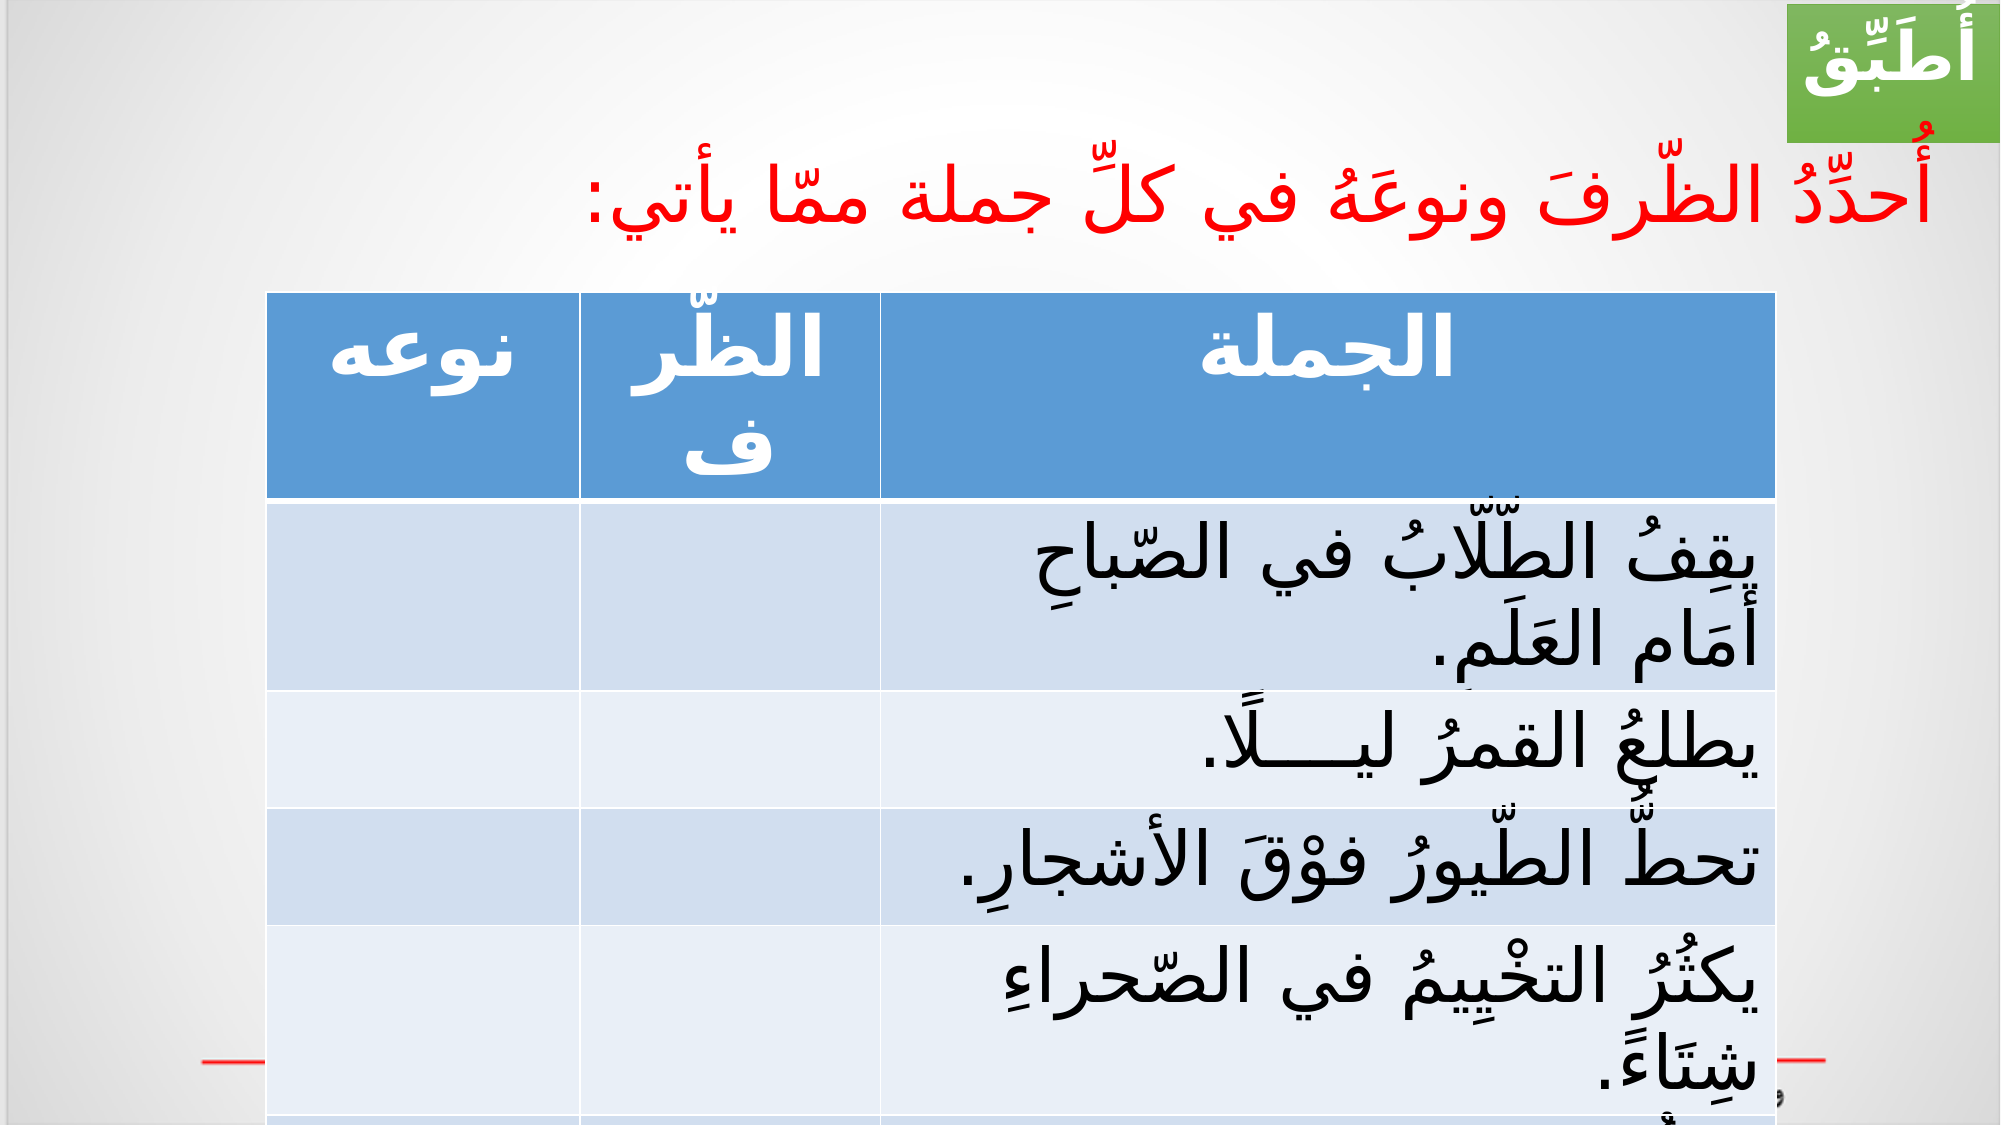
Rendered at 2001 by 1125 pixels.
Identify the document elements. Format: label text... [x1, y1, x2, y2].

table_cell [581, 809, 880, 925]
table_cell [267, 1116, 579, 1125]
table_cell يكثُرُ التخْيِيمُ في الصّحراءِ شِتَاءً. [881, 926, 1775, 1114]
table_cell [581, 926, 880, 1114]
table_cell [267, 692, 579, 807]
table_cell [581, 1116, 880, 1125]
table_cell [267, 809, 579, 925]
table_cell [267, 926, 579, 1114]
table_cell تحطُّ الطّيورُ فوْقَ الأشجارِ. [881, 809, 1775, 925]
table_cell يطلعُ القمرُ ليــــلًا. [881, 692, 1775, 807]
picture [0, 0, 2001, 1125]
table_cell تهُبُّ الرّيحُ طوالَ اليومِ غرْبًا. [881, 1116, 1775, 1125]
table_cell [267, 504, 579, 690]
table_header نوعه [267, 293, 579, 498]
table_cell [581, 692, 880, 807]
text_box أُطَبِّقُ [1787, 4, 2000, 143]
table_header الجملة [881, 311, 1775, 498]
table_header الظّرف [581, 311, 880, 498]
table_cell يقِفُ الطّلّابُ في الصّباحِ أمَام العَلَمِ. [881, 504, 1775, 690]
text_box أُحدِّدُ الظّرفَ ونوعَهُ في كلِّ جملة ممّا يأتي: [541, 143, 1976, 311]
table_cell [581, 504, 880, 690]
